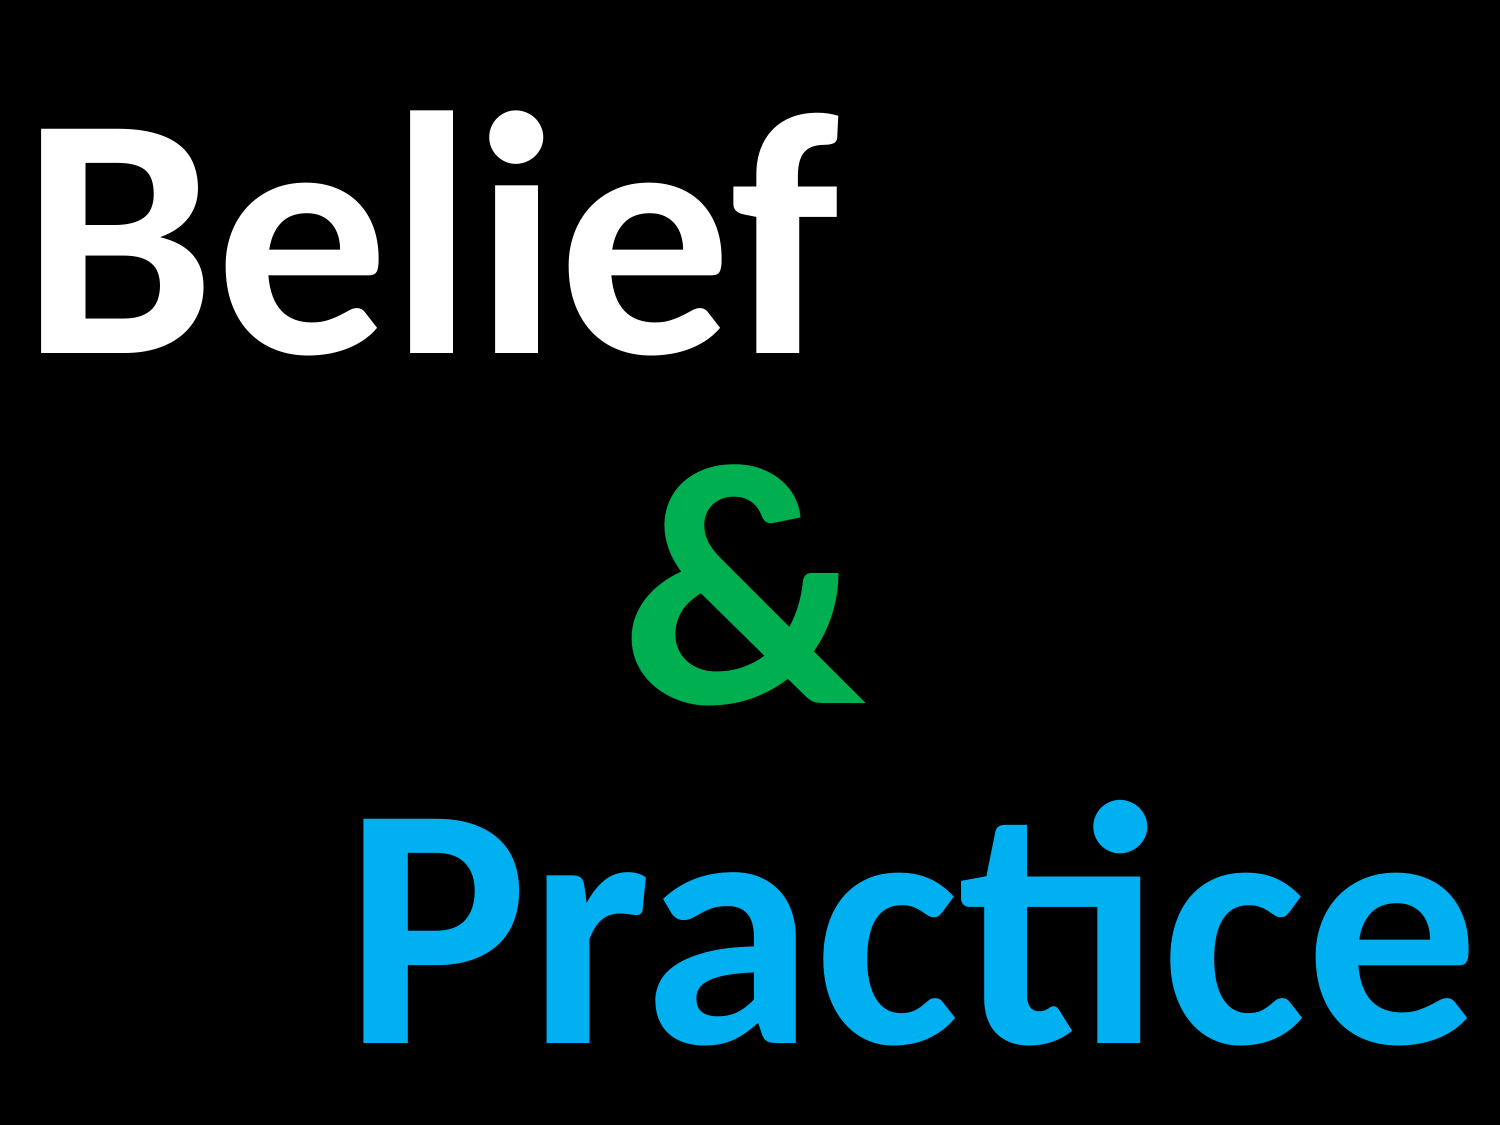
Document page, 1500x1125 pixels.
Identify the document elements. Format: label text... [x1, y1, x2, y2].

text_box Belief [0, 0, 863, 430]
text_box Practice [324, 690, 1500, 1121]
text_box & [562, 350, 925, 780]
